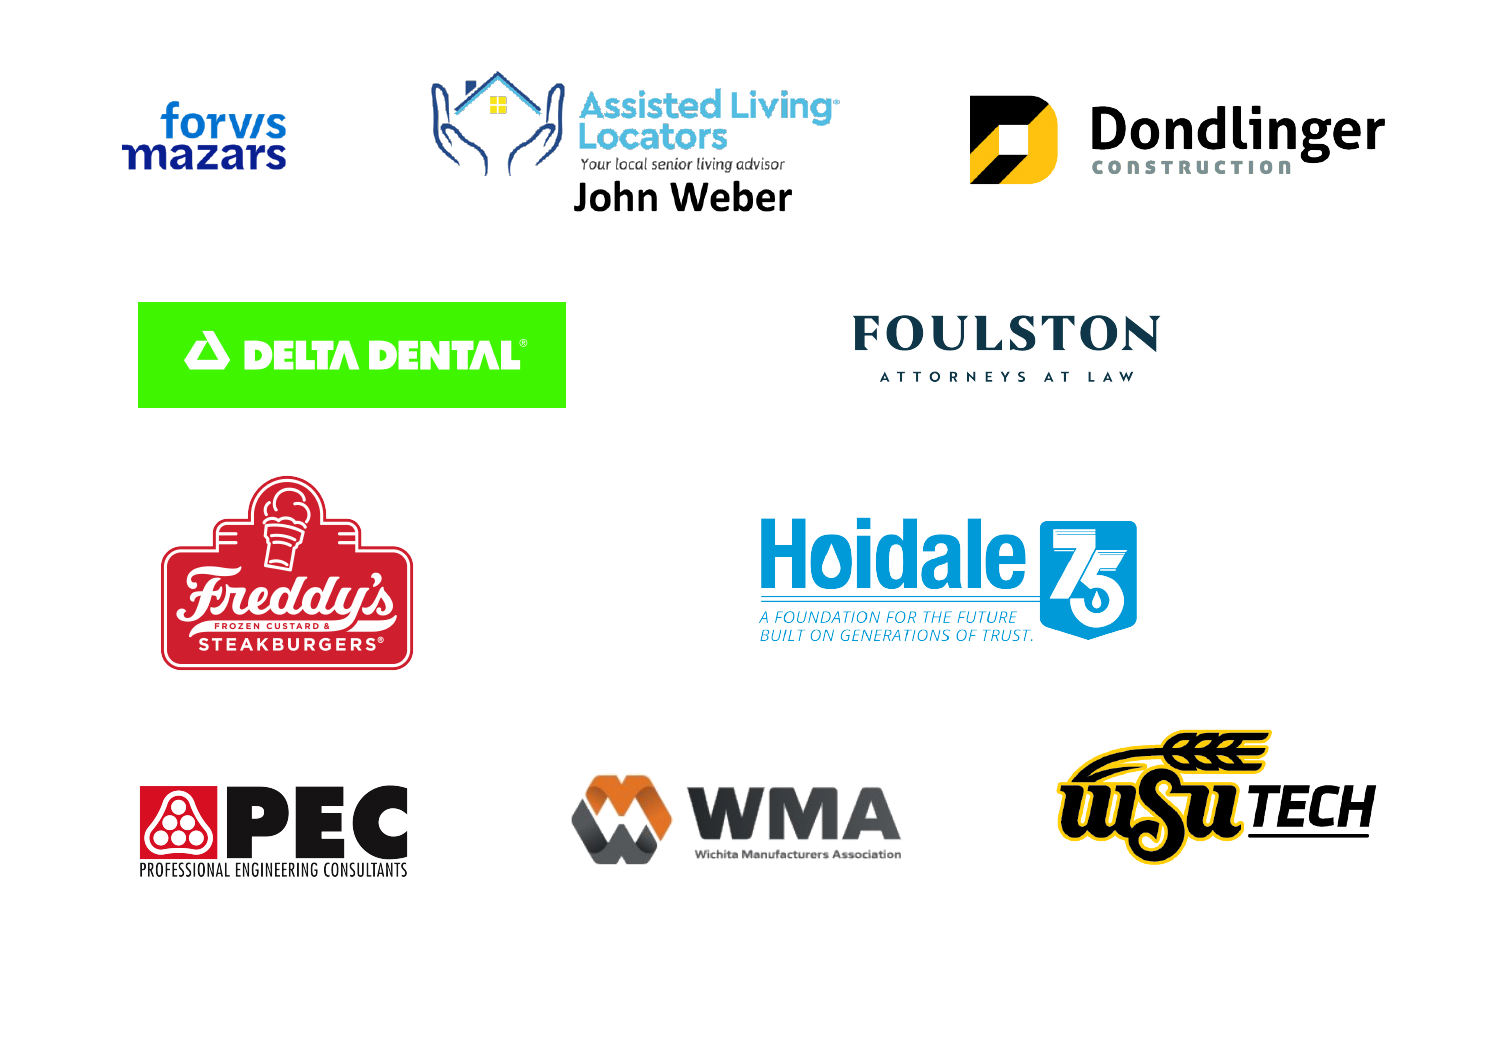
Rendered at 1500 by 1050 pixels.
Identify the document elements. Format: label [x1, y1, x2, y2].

picture [820, 294, 1180, 409]
picture [142, 469, 432, 677]
picture [540, 759, 915, 876]
picture [963, 85, 1392, 194]
picture [134, 783, 413, 885]
picture [745, 511, 1150, 649]
picture [1003, 656, 1429, 938]
picture [138, 302, 566, 408]
picture [122, 101, 286, 170]
picture [400, 51, 914, 225]
